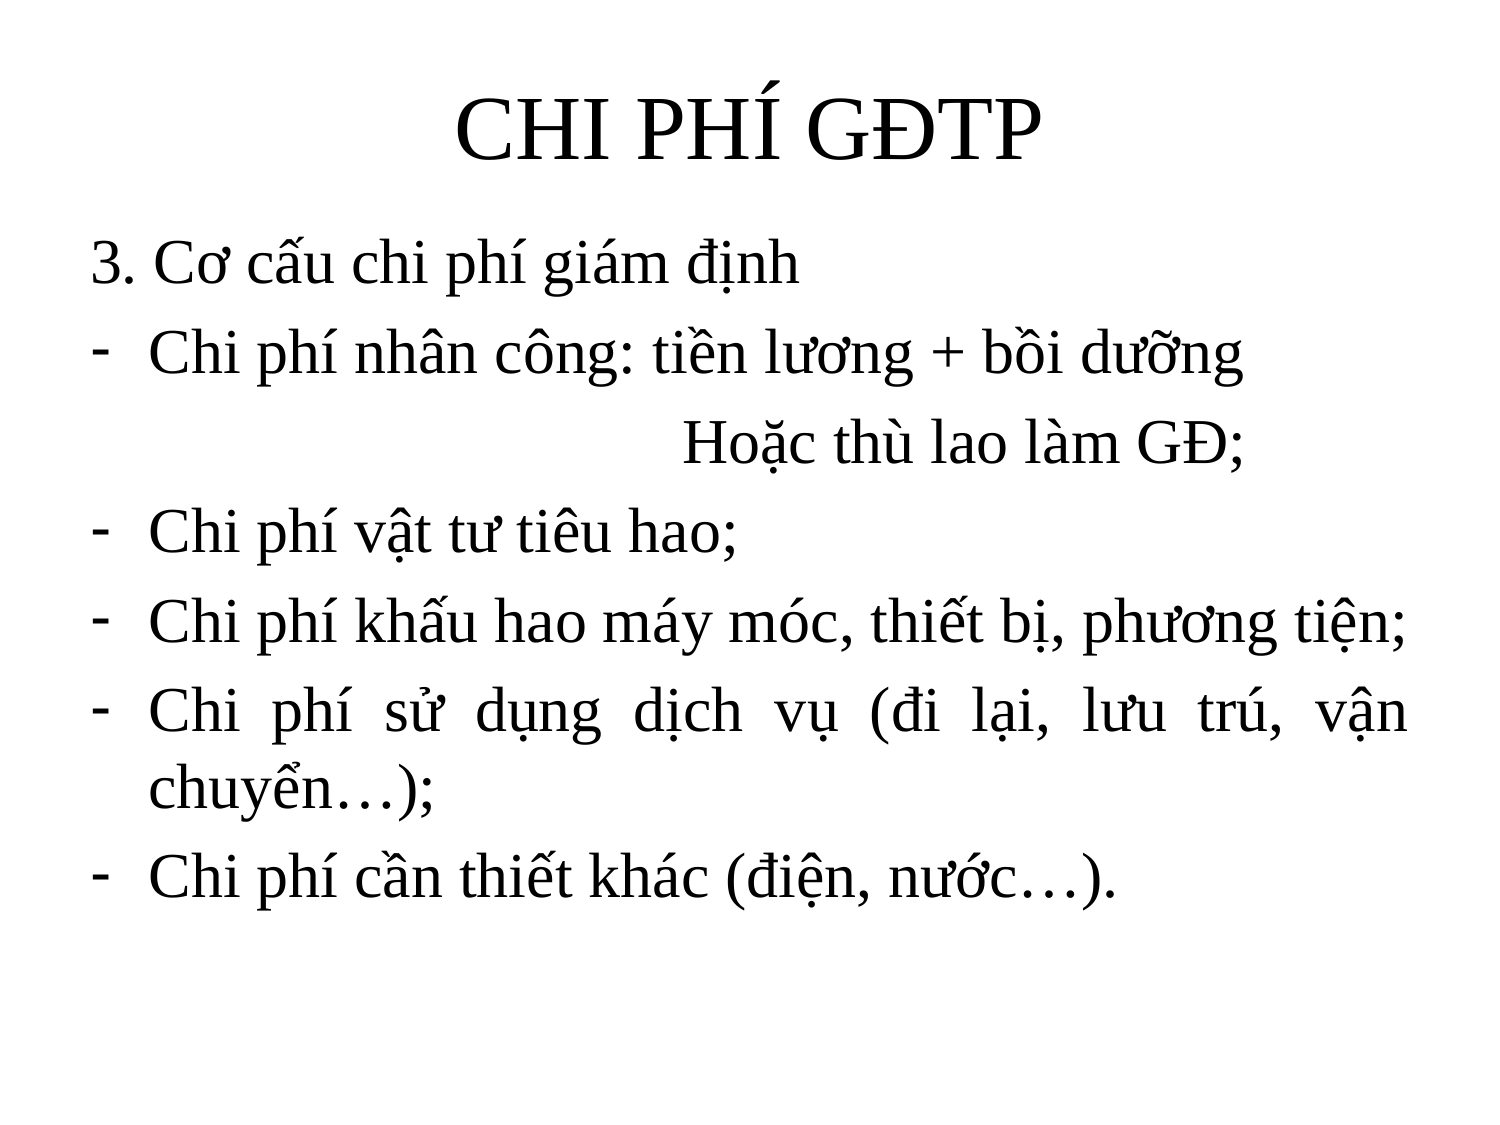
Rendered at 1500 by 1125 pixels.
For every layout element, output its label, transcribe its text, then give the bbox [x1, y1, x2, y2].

title CHI PHÍ GĐTP [75, 45, 1425, 200]
list 3. Cơ cấu chi phí giám định Chi phí nhân công: tiền lương + bồi dưỡng Hoặc thù lao làm GĐ; Chi phí vật tư tiêu hao; Chi phí khấu hao máy móc, thiết bị, phương tiện; Chi phí sử dụng dịch vụ (đi lại, lưu trú, vận chuyển…); Chi phí cần thiết khác (điện, nước…). [75, 212, 1425, 955]
